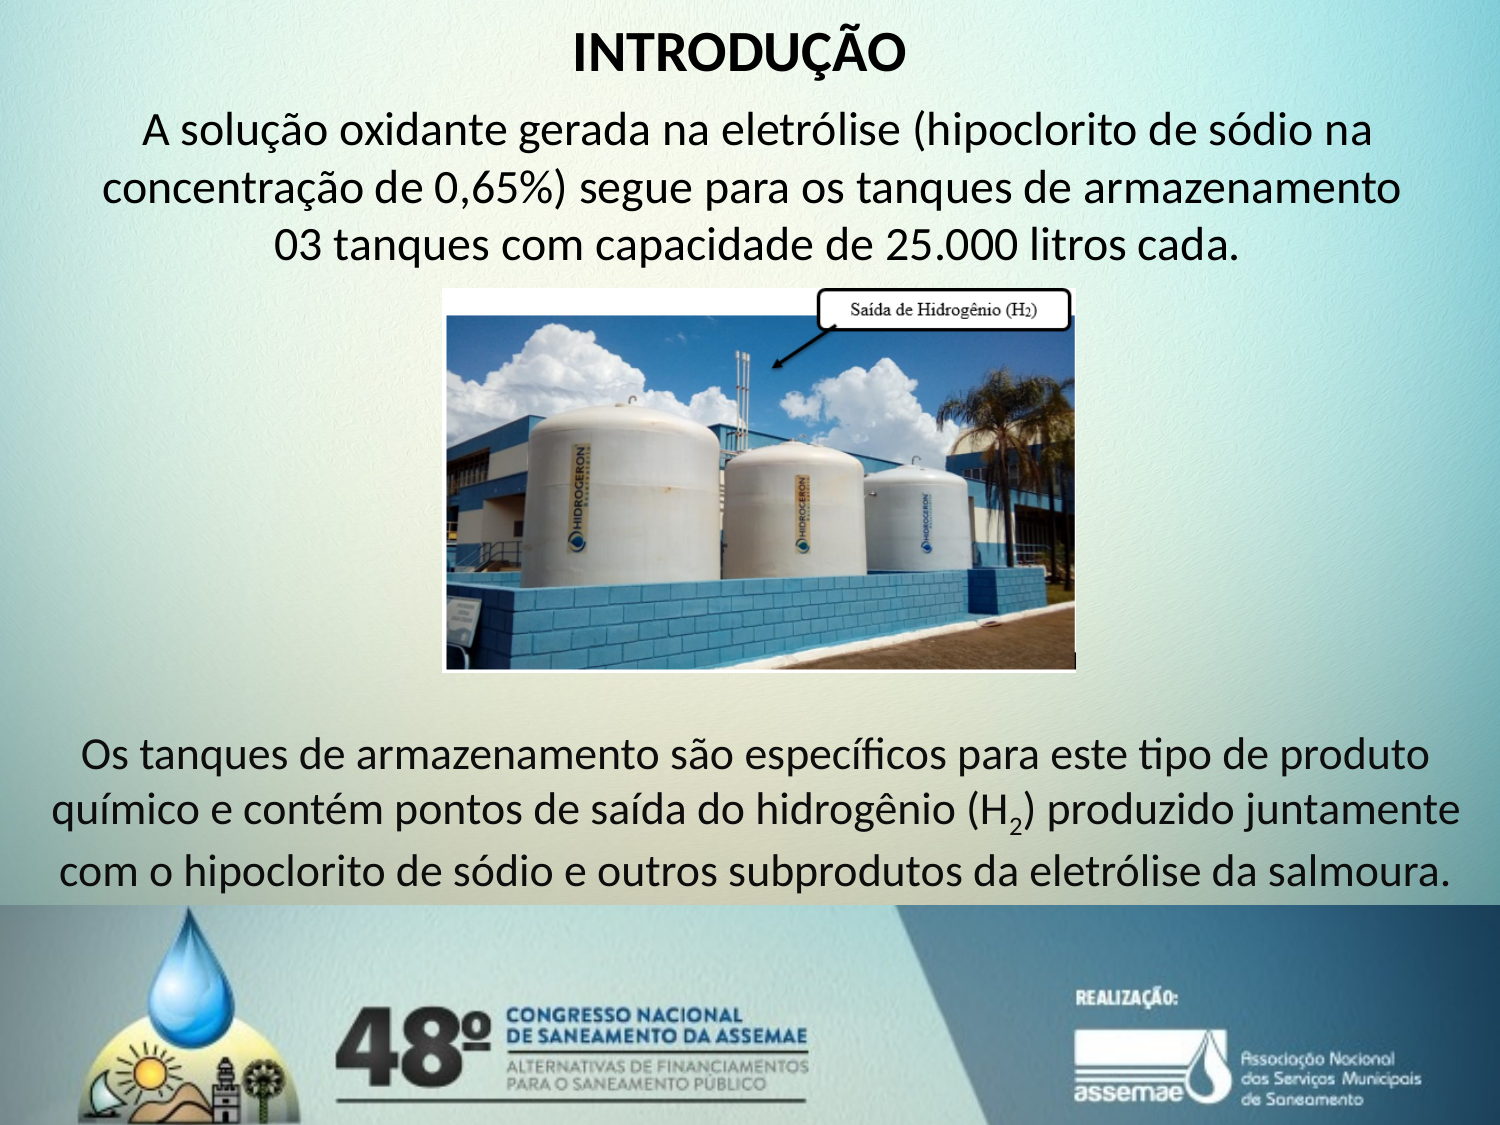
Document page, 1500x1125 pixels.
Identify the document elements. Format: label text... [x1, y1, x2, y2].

picture [0, 0, 1500, 1125]
text_box INTRODUÇÃO [64, 5, 1415, 125]
text_box Os tanques de armazenamento são específicos para este tipo de produto químico e contém pontos de saída do hidrogênio (H2) produzido juntamente com o hipoclorito de sódio e outros subprodutos da eletrólise da salmoura. [13, 716, 1499, 904]
text_box A solução oxidante gerada na eletrólise (hipoclorito de sódio na concentração de 0,65%) segue para os tanques de armazenamento 03 tanques com capacidade de 25.000 litros cada. [16, 90, 1500, 393]
